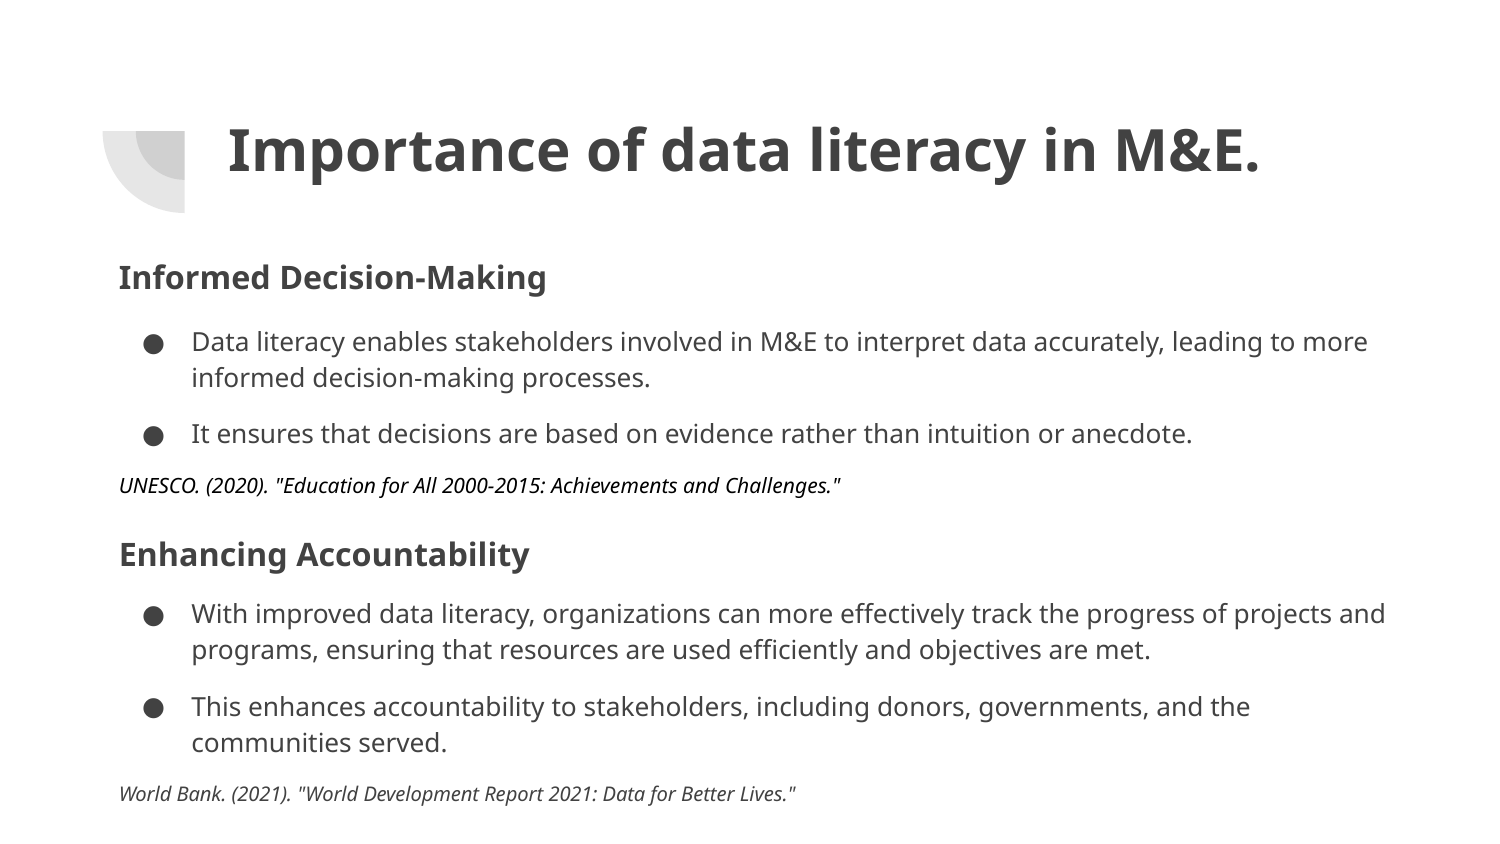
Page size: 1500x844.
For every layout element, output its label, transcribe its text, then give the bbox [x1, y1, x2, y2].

title Importance of data literacy in M&E. [213, 98, 1368, 236]
list Informed Decision-Making Data literacy enables stakeholders involved in M&E to interpret data accurately, leading to more informed decision-making processes. It ensures that decisions are based on evidence rather than intuition or anecdote. UNESCO. (2020). "Education for All 2000-2015: Achievements and Challenges." Enhancing Accountability With improved data literacy, organizations can more effectively track the progress of projects and programs, ensuring that resources are used efficiently and objectives are met. This enhances accountability to stakeholders, including donors, governments, and the communities served. World Bank. (2021). "World Development Report 2021: Data for Better Lives." [103, 236, 1416, 824]
